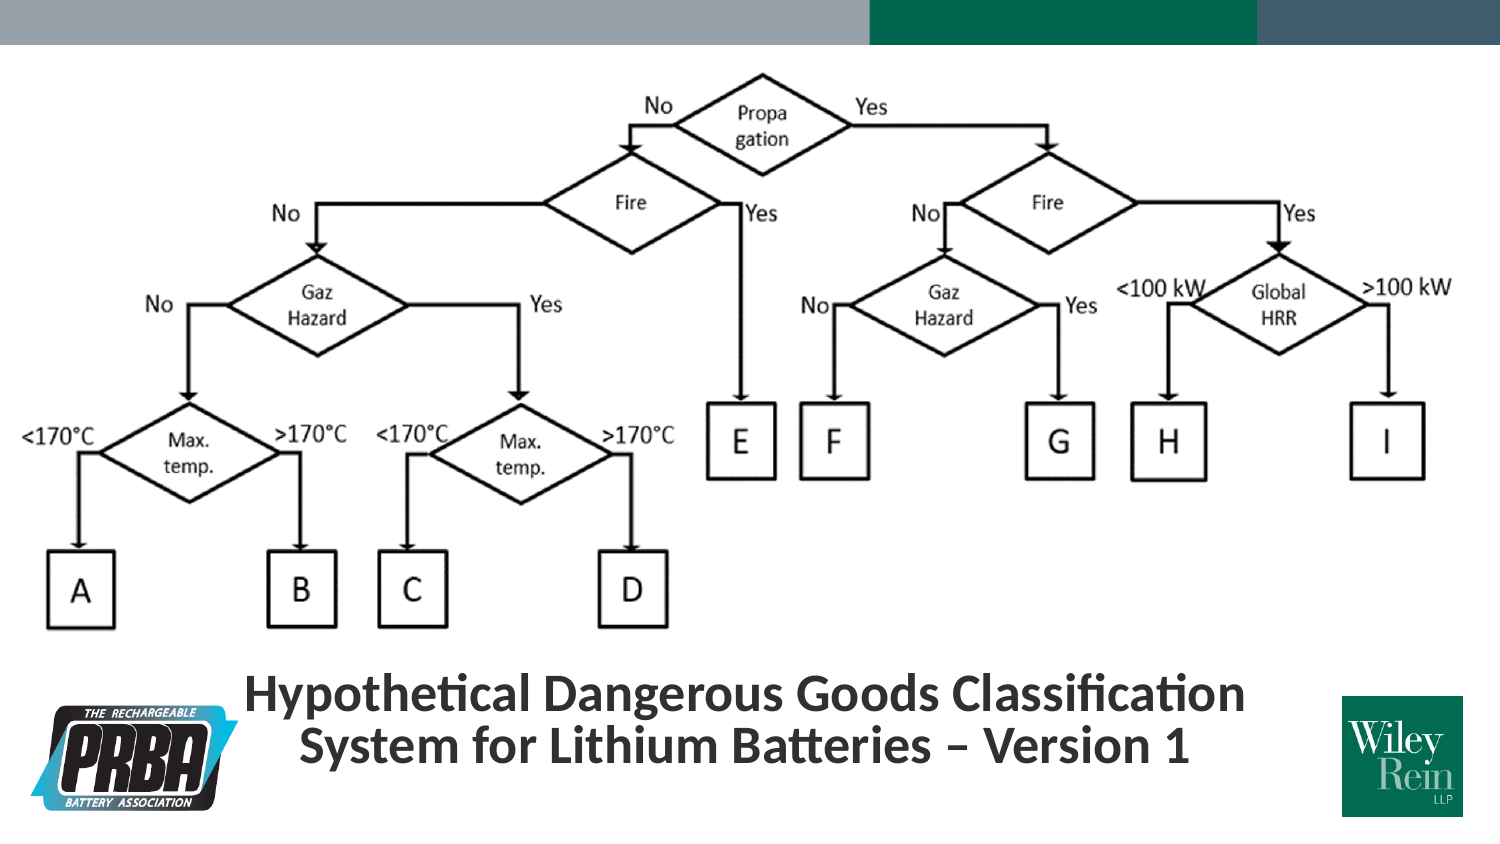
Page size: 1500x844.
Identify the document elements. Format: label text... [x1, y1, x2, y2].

picture [1342, 696, 1463, 817]
picture [12, 69, 1488, 640]
title Hypothetical Dangerous Goods Classification System for Lithium Batteries – Version 1 [179, 665, 1313, 782]
picture [26, 700, 242, 817]
